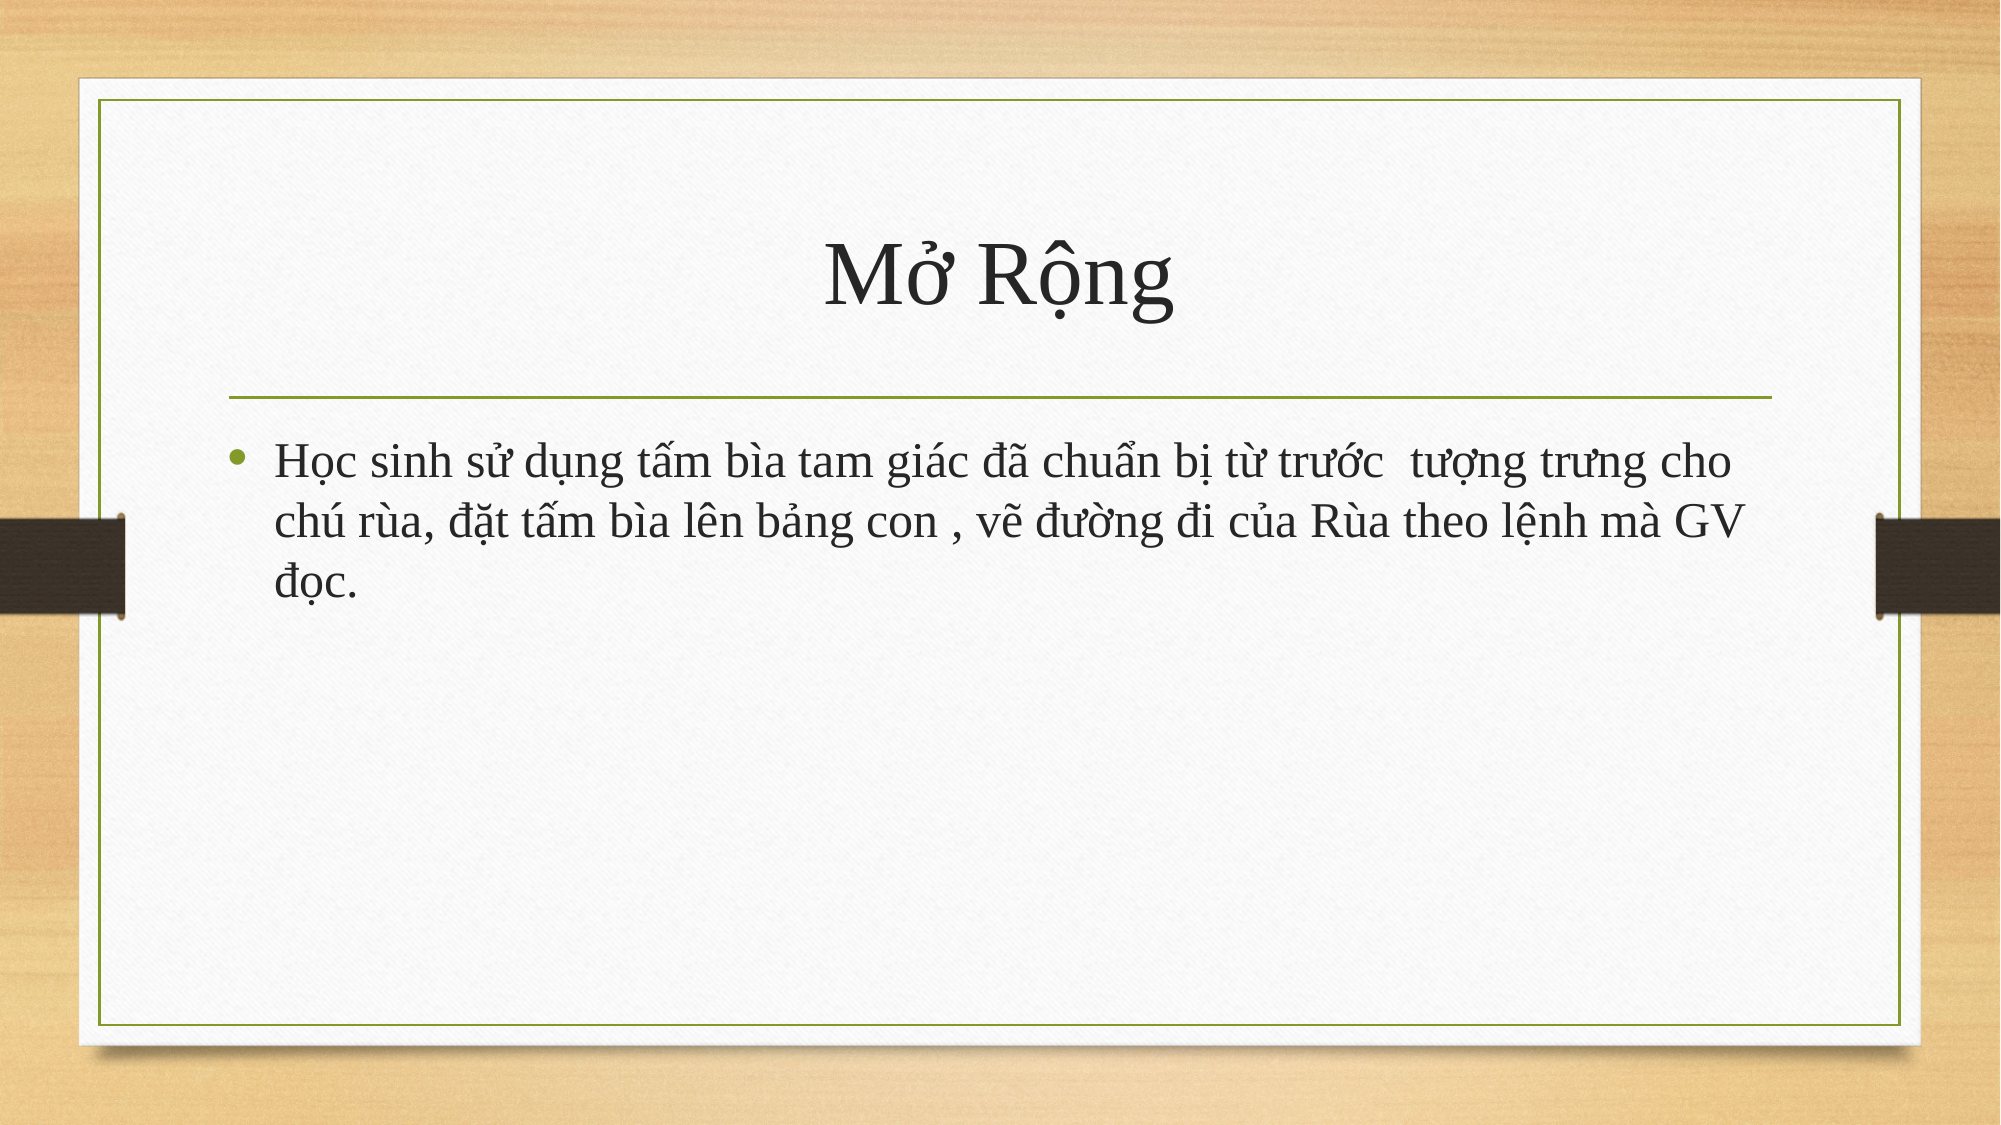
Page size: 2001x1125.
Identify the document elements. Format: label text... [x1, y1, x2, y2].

title Mở Rộng [212, 161, 1788, 375]
list Học sinh sử dụng tấm bìa tam giác đã chuẩn bị từ trước tượng trưng cho chú rùa, đặt tấm bìa lên bảng con , vẽ đường đi của Rùa theo lệnh mà GV đọc. [212, 419, 1788, 964]
picture [0, 0, 2001, 1125]
